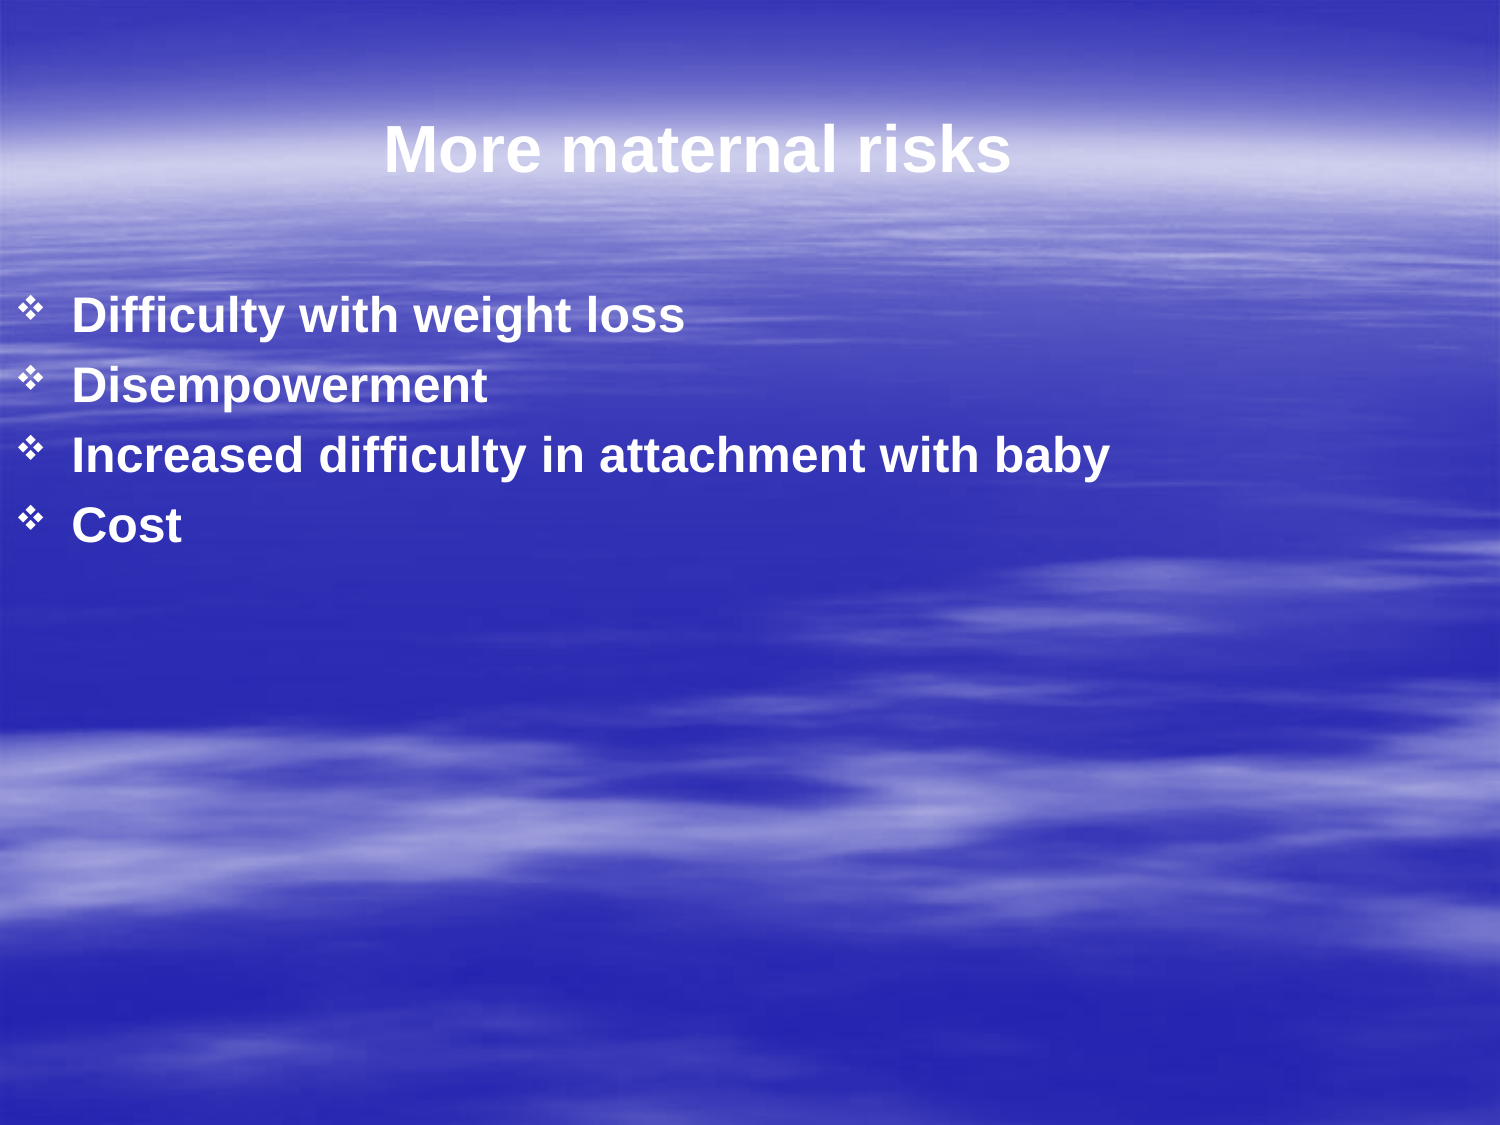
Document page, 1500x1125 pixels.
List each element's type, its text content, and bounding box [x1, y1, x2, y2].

title More maternal risks [0, 37, 1397, 256]
list Difficulty with weight loss Disempowerment Increased difficulty in attachment with baby Cost [0, 274, 1402, 1001]
